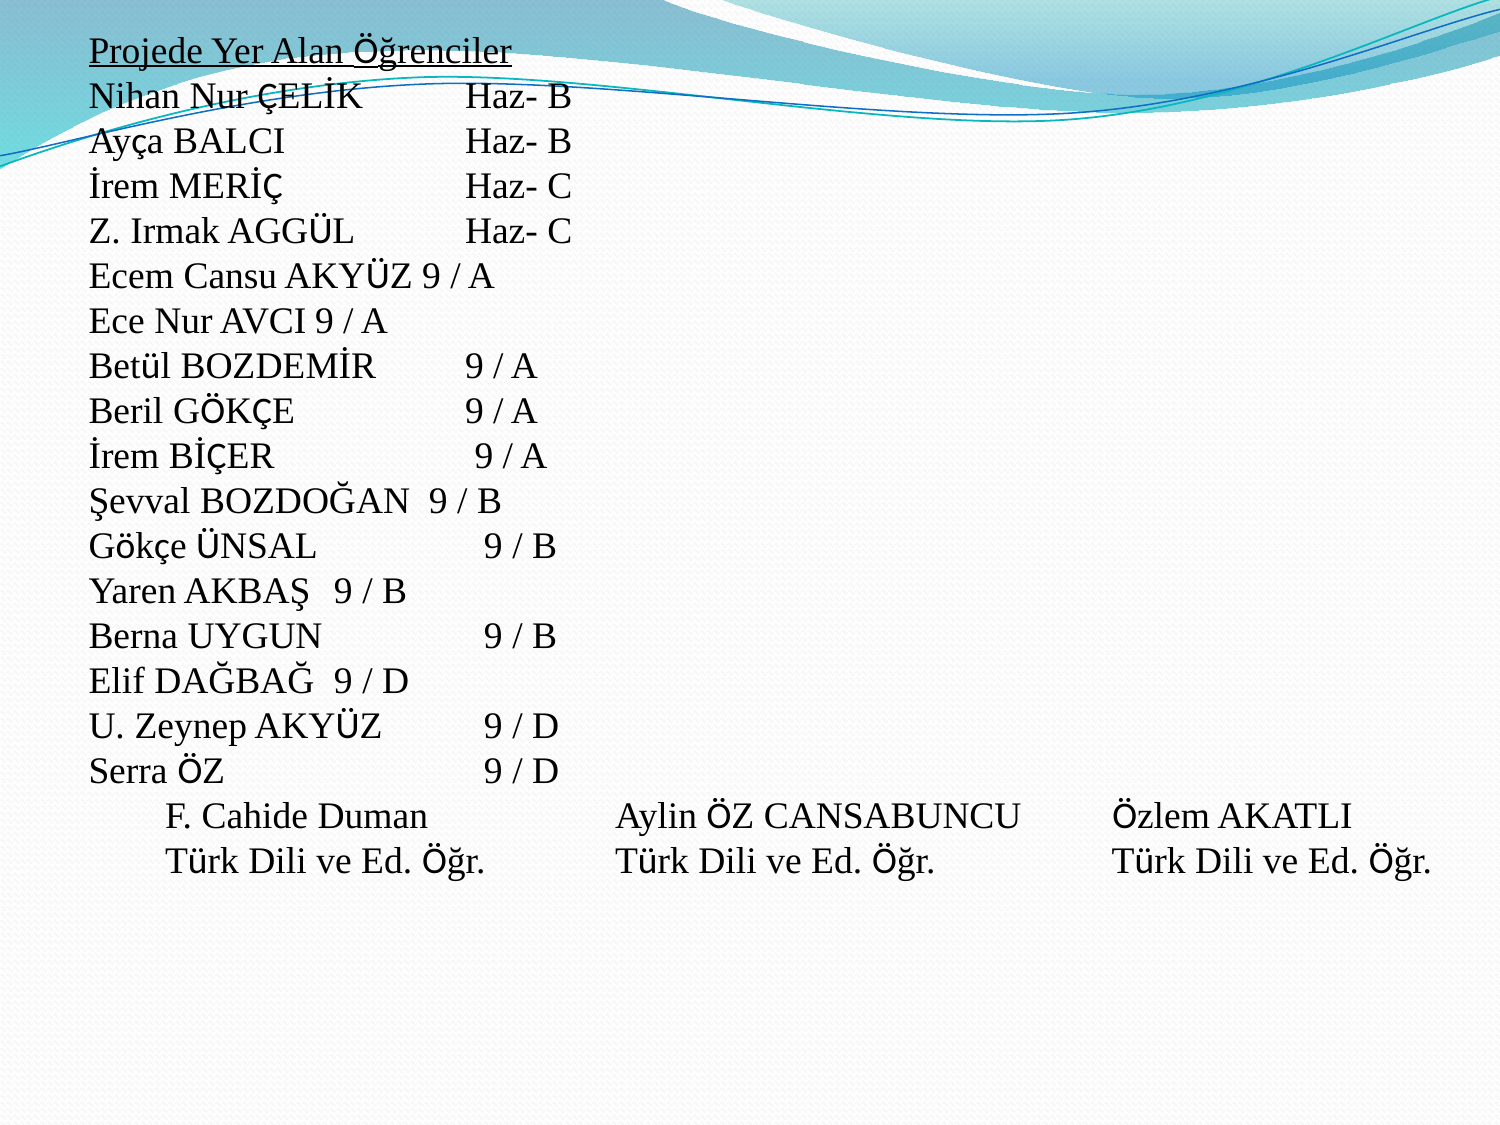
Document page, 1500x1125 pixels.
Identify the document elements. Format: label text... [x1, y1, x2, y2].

text_box Projede Yer Alan Öğrenciler Nihan Nur ÇELİK Haz- B Ayça BALCI Haz- B İrem MERİÇ Haz- C Z. Irmak AGGÜL Haz- C Ecem Cansu AKYÜZ 9 / A Ece Nur AVCI 9 / A Betül BOZDEMİR 9 / A Beril GÖKÇE 9 / A İrem BİÇER 9 / A Şevval BOZDOĞAN 9 / B Gökçe ÜNSAL 9 / B Yaren AKBAŞ 9 / B Berna UYGUN 9 / B Elif DAĞBAĞ 9 / D U. Zeynep AKYÜZ 9 / D Serra ÖZ 9 / D F. Cahide Duman Aylin ÖZ CANSABUNCU Özlem AKATLI Türk Dili ve Ed. Öğr. Türk Dili ve Ed. Öğr. Türk Dili ve Ed. Öğr. [0, 18, 1500, 934]
